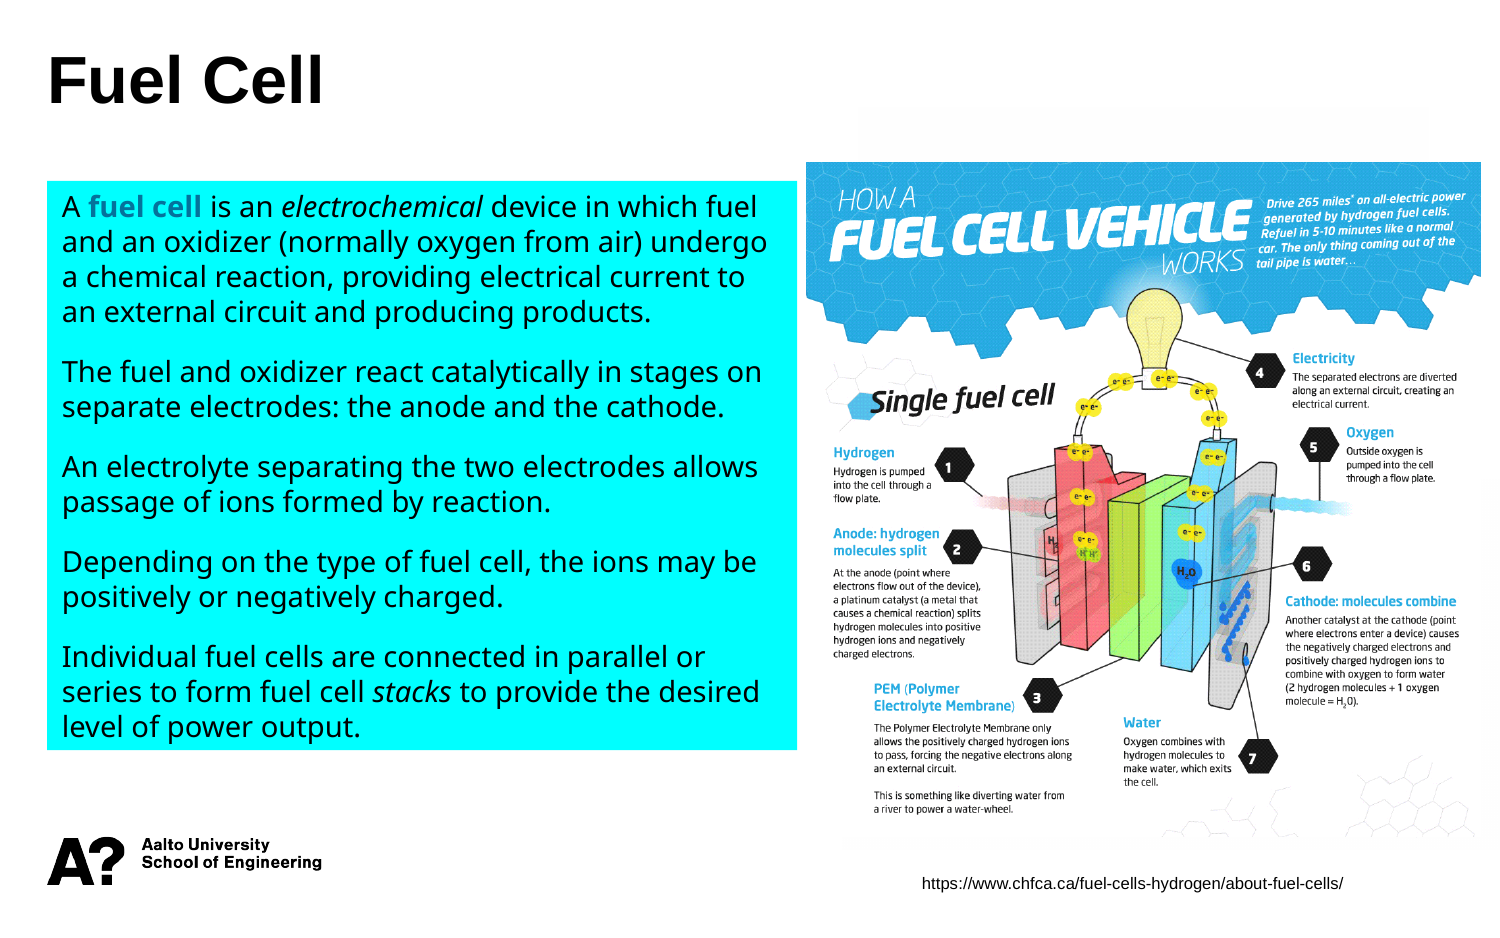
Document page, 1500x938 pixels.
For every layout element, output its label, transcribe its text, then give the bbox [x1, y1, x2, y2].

text_box https://www.chfca.ca/fuel-cells-hydrogen/about-fuel-cells/ [907, 865, 1472, 901]
picture [0, 791, 368, 932]
list Fuel Cell [47, 36, 1069, 227]
text_box A fuel cell is an electrochemical device in which fuel and an oxidizer (normally oxygen from air) undergo a chemical reaction, providing electrical current to an external circuit and producing products. The fuel and oxidizer react catalytically in stages on separate electrodes: the anode and the cathode. An electrolyte separating the two electrodes allows passage of ions formed by reaction. Depending on the type of fuel cell, the ions may be positively or negatively charged. Individual fuel cells are connected in parallel or series to form fuel cell stacks to provide the desired level of power output. [47, 180, 798, 751]
picture [806, 107, 1500, 850]
